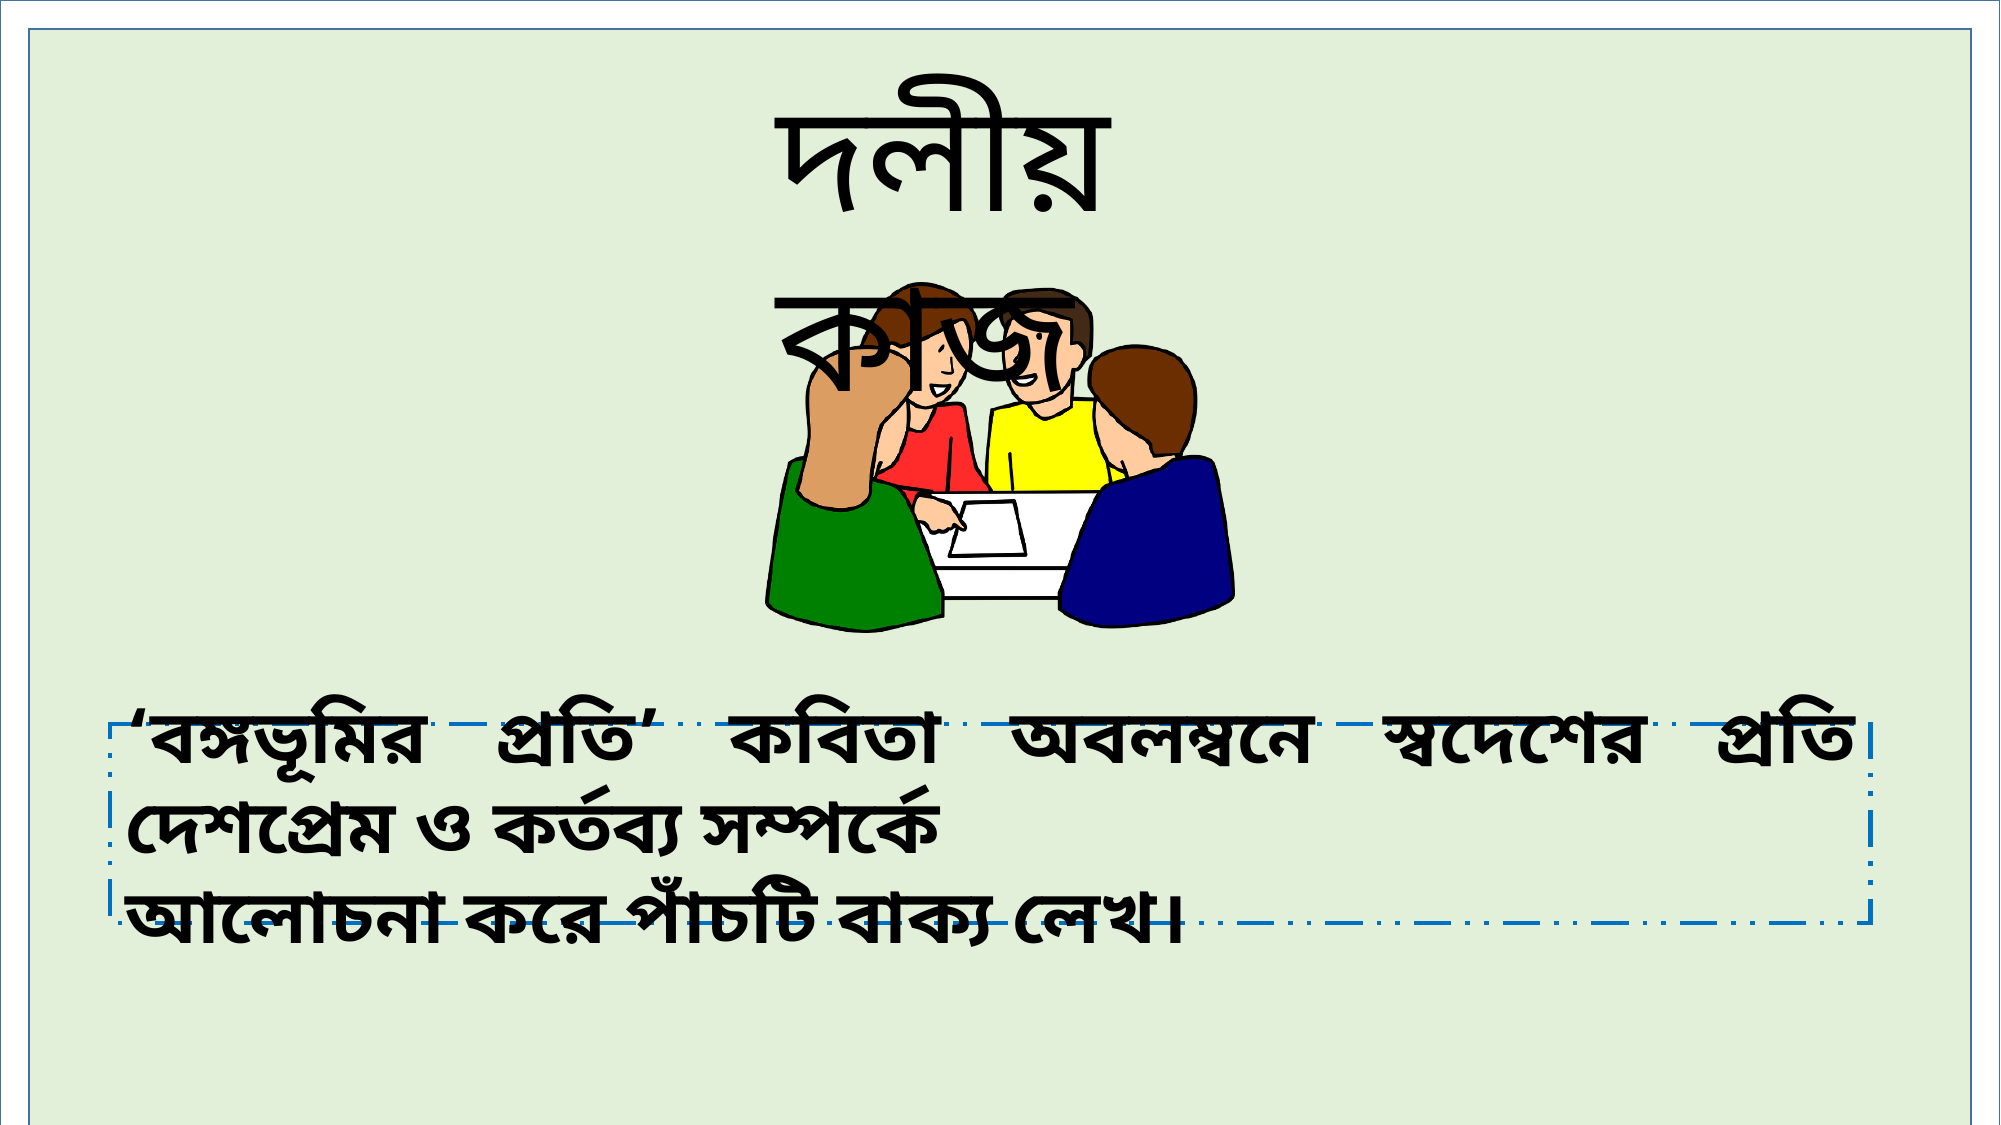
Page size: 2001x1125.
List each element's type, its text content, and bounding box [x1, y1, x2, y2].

text_box ‘বঙ্গভূমির প্রতি’ কবিতা অবলম্বনে স্বদেশের প্রতি দেশপ্রেম ও কর্তব্য সম্পর্কে আলোচনা করে পাঁচটি বাক্য লেখ। [109, 723, 1871, 924]
text_box দলীয় কাজ [761, 54, 1349, 430]
picture [765, 282, 1235, 633]
text_box [0, 0, 2000, 1125]
